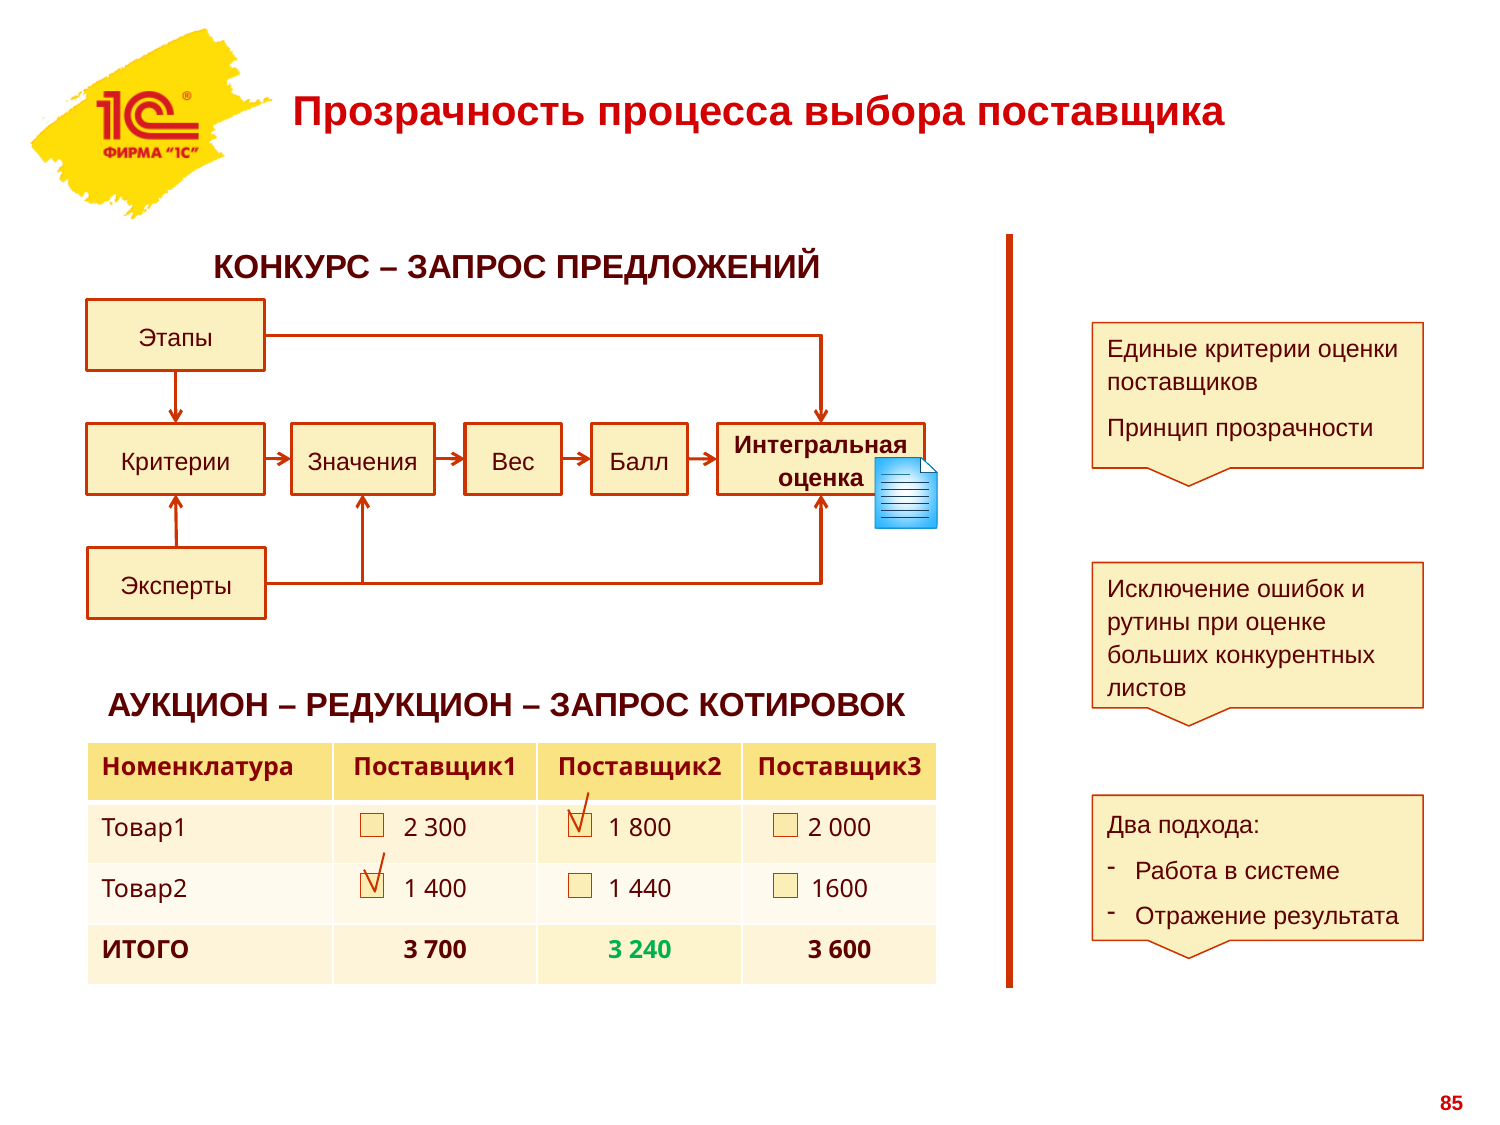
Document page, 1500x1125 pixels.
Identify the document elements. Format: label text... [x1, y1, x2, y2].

text_box Исключение ошибок и рутины при оценке больших конкурентных листов [1092, 562, 1424, 726]
table_cell 2 300 [334, 805, 536, 863]
slide_number 85 [1352, 1082, 1479, 1125]
text_box [360, 873, 384, 898]
picture [23, 23, 278, 224]
table_cell 1 800 [538, 805, 741, 863]
table_cell 1 440 [538, 864, 741, 923]
table_cell ИТОГО [88, 925, 332, 984]
text_box [568, 792, 589, 832]
table_header Номенклатура [88, 743, 332, 800]
text_box [360, 813, 384, 837]
table_cell 3 240 [538, 925, 741, 984]
text_box [773, 873, 798, 898]
table_cell 3 700 [334, 925, 536, 984]
table_cell 1600 [743, 864, 936, 923]
table_cell 2 000 [743, 805, 936, 863]
text_box [773, 813, 798, 837]
table_cell 3 600 [743, 925, 936, 984]
table_cell 1 400 [334, 864, 536, 923]
table_cell Товар2 [88, 864, 332, 923]
text_box Два подхода: Работа в системе Отражение результата [1092, 795, 1424, 959]
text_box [86, 299, 938, 619]
text_box Единые критерии оценки поставщиков Принцип прозрачности [1092, 322, 1424, 487]
text_box [364, 852, 385, 892]
text_box [568, 813, 592, 837]
text_box [568, 873, 592, 898]
text_box АУКЦИОН – РЕДУКЦИОН – ЗАПРОС КОТИРОВОК [92, 671, 922, 730]
table_cell Товар1 [88, 805, 332, 863]
table_header Поставщик3 [743, 743, 936, 800]
text_box КОНКУРС – ЗАПРОС ПРЕДЛОЖЕНИЙ [198, 234, 837, 293]
table_header Поставщик1 [334, 743, 536, 800]
table_header Поставщик2 [538, 743, 741, 800]
title Прозрачность процесса выбора поставщика [277, 24, 1400, 203]
